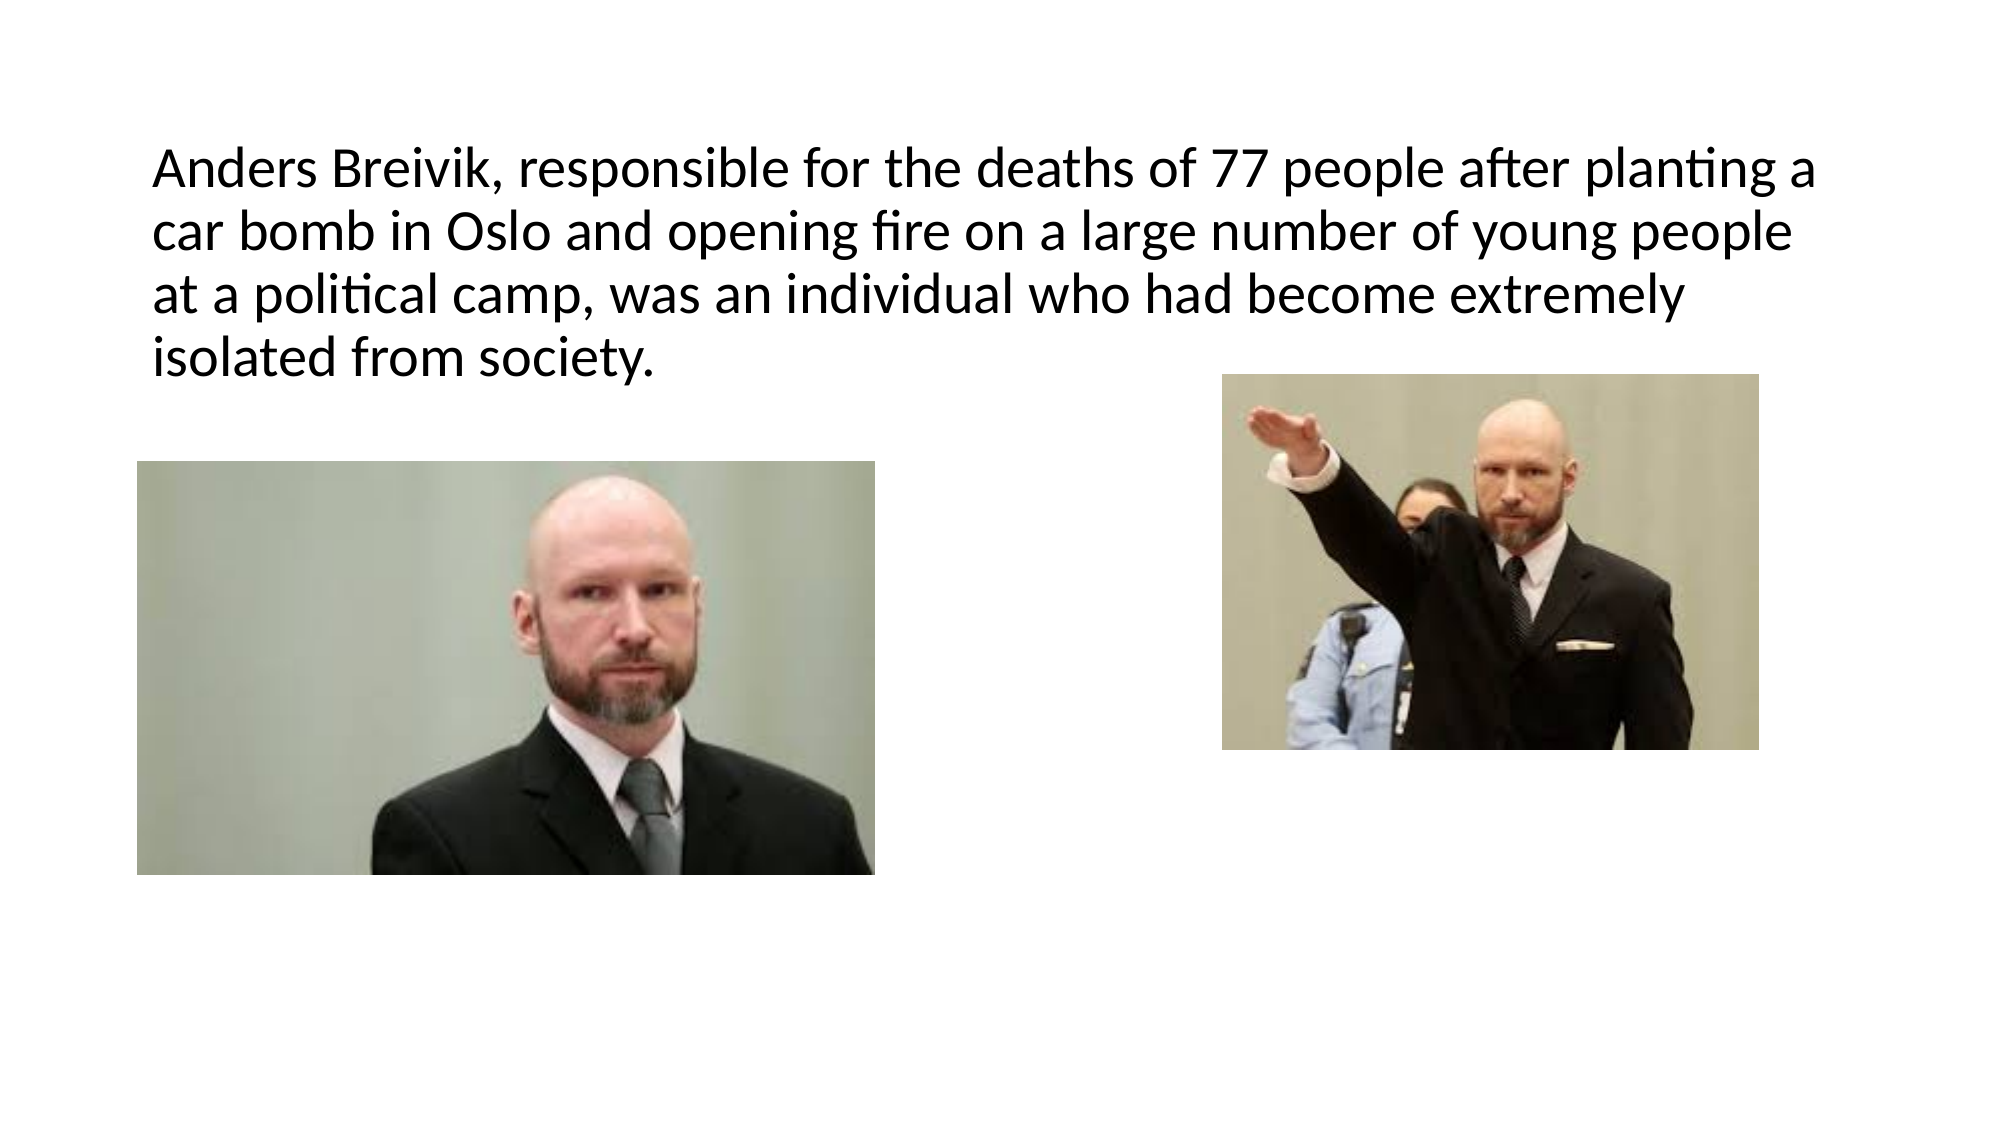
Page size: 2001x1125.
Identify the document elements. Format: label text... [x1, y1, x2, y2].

picture [1222, 374, 1759, 750]
picture [137, 461, 875, 875]
list Anders Breivik, responsible for the deaths of 77 people after planting a car bomb in Oslo and opening fire on a large number of young people at a political camp, was an individual who had become extremely isolated from society. [137, 129, 1863, 1014]
